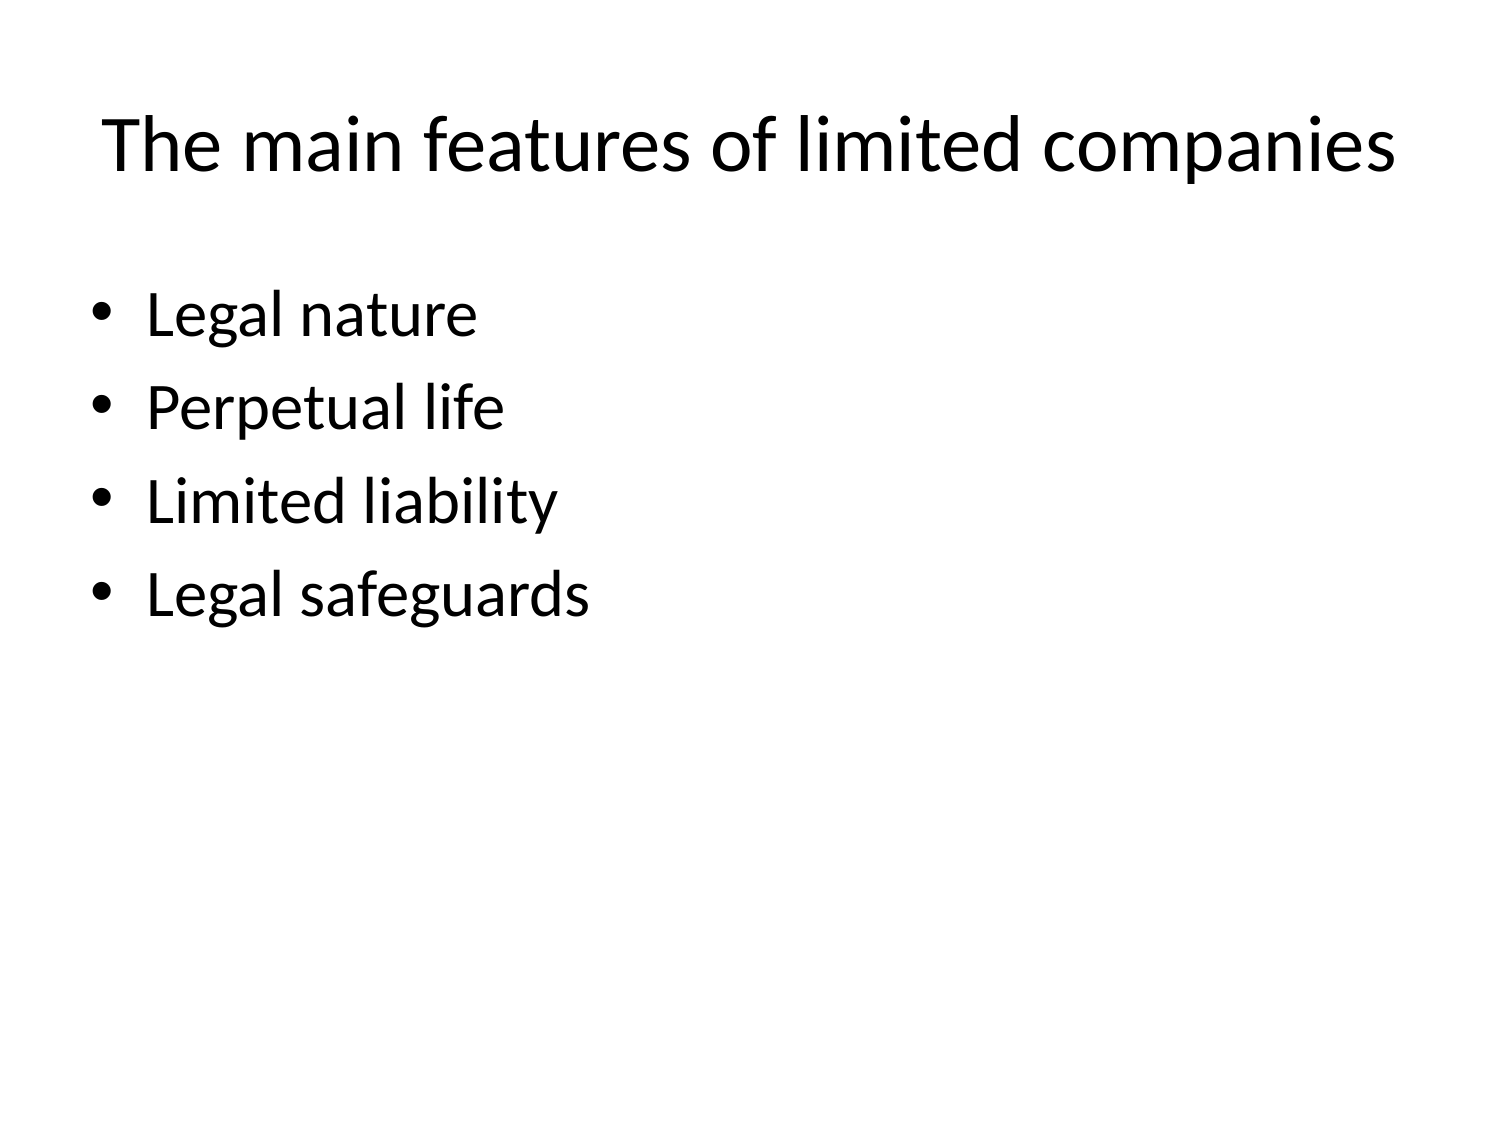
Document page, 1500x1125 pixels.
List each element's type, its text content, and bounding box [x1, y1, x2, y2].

title The main features of limited companies [75, 45, 1425, 233]
list Legal nature Perpetual life Limited liability Legal safeguards [75, 262, 1425, 1005]
